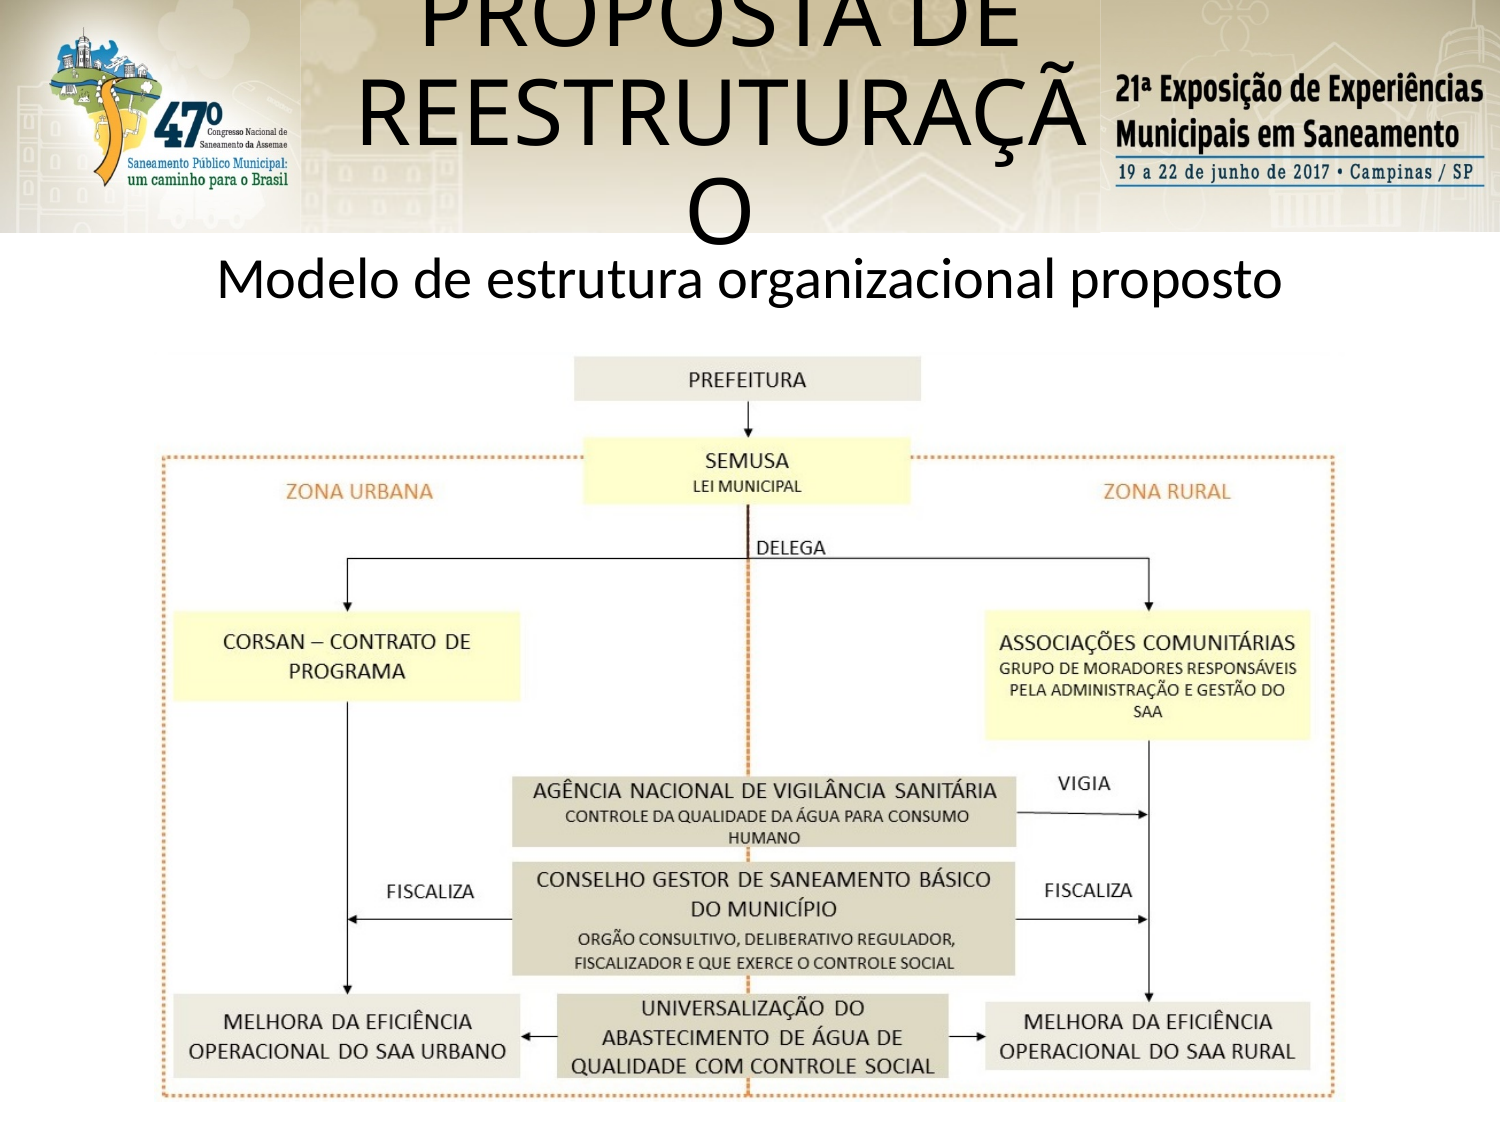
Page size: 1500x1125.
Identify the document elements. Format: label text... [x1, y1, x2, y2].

text_box Modelo de estrutura organizacional proposto [0, 232, 1500, 318]
picture [0, 0, 321, 232]
picture [1120, 0, 1500, 232]
picture [154, 352, 1346, 1102]
text_box PROPOSTA DE REESTRUTURAÇÃO [321, 0, 1120, 232]
